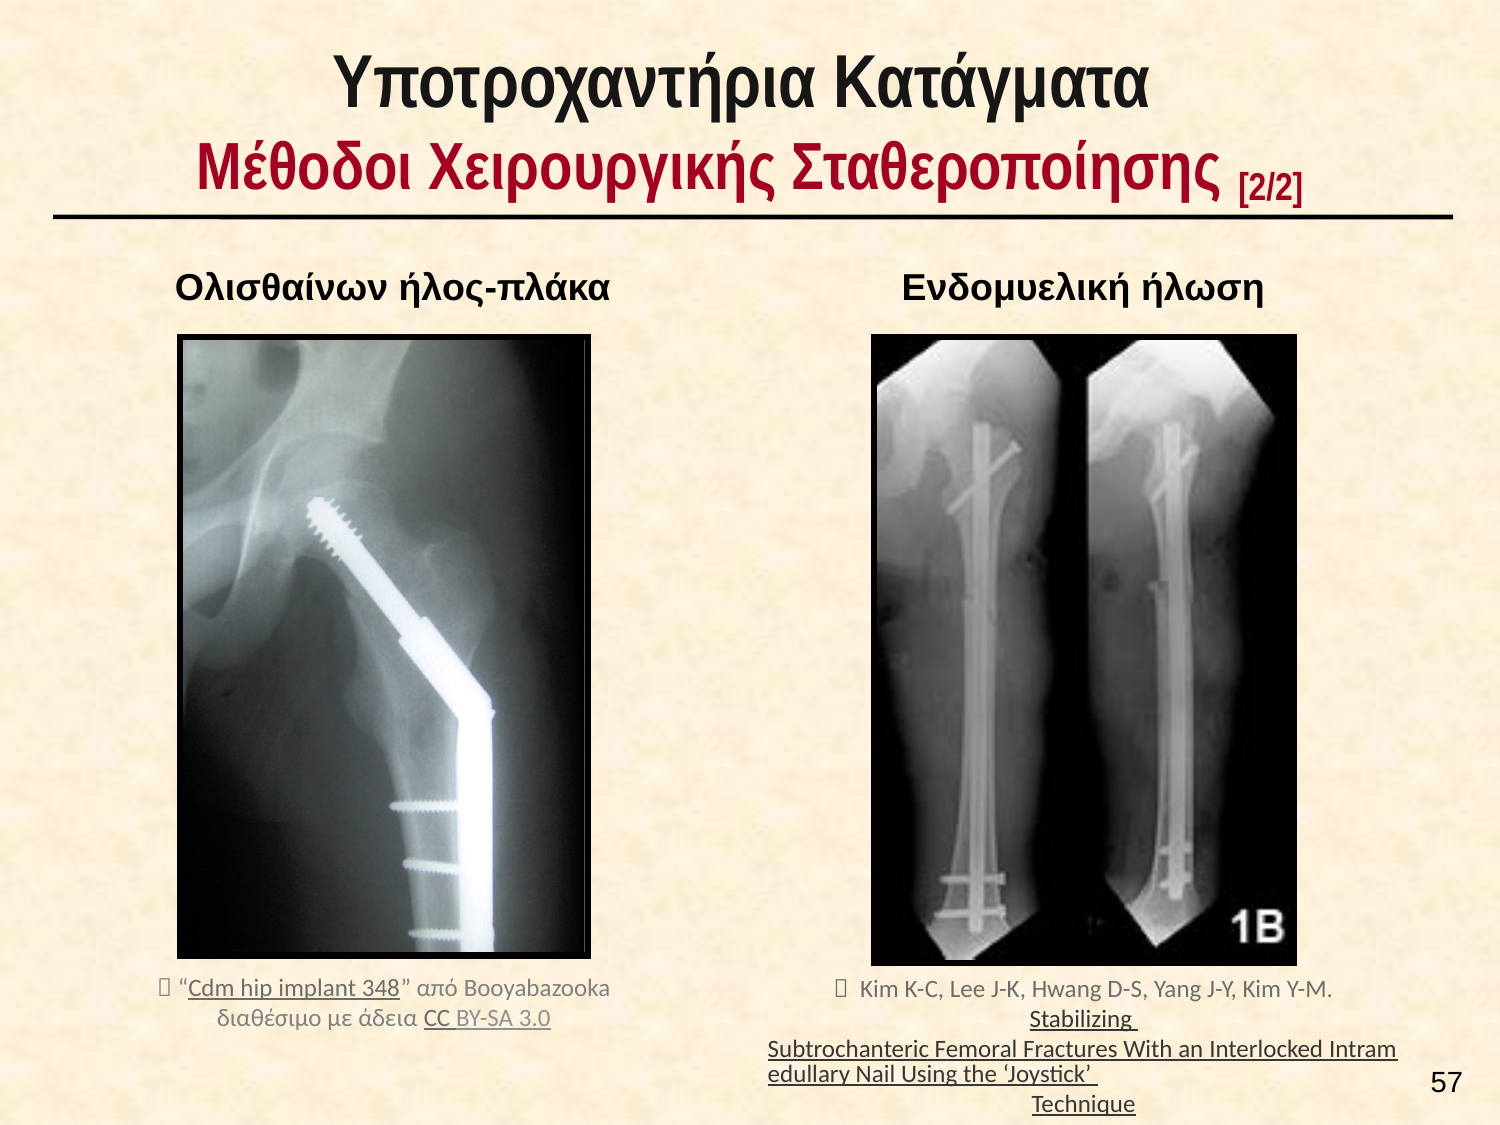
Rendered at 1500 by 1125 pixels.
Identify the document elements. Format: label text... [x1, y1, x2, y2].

text_box Ενδομυελική ήλωση [886, 255, 1281, 315]
text_box Ολισθαίνων ήλος-πλάκα [160, 255, 637, 315]
text_box  Kim K-C, Lee J-K, Hwang D-S, Yang J-Y, Kim Y-M. Stabilizing Subtrochanteric Femoral Fractures With an Interlocked Intramedullary Nail Using the ‘Joystick’ Technique [753, 965, 1415, 1100]
title Υποτροχαντήρια Κατάγματα Μέθοδοι Χειρουργικής Σταθεροποίησης [2/2] [74, 30, 1426, 211]
slide_number 56 [1127, 1027, 1479, 1107]
picture [0, 0, 1500, 1125]
text_box  “Cdm hip implant 348” από Booyabazooka διαθέσιμο με άδεια CC BY-SA 3.0 [112, 964, 656, 1039]
